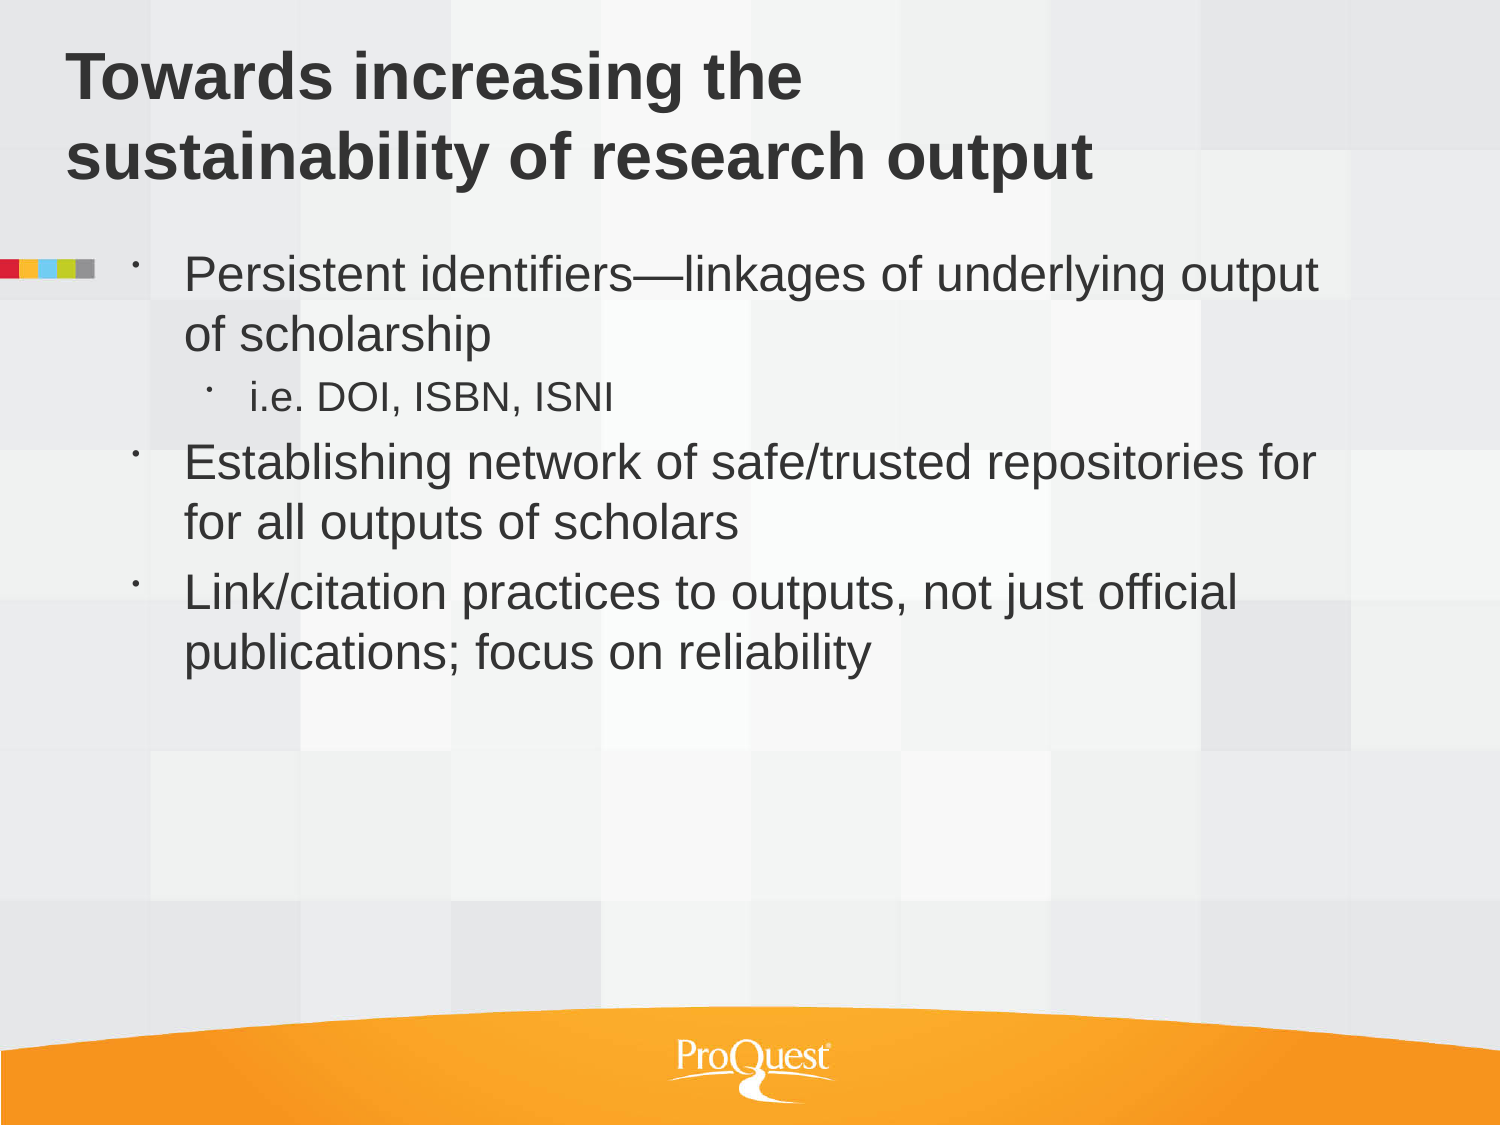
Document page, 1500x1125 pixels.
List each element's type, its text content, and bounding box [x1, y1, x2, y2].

picture [0, 0, 1500, 1125]
title Towards increasing the sustainability of research output [49, 24, 1226, 201]
list Persistent identifiers—linkages of underlying output of scholarship i.e. DOI, ISBN, ISNI Establishing network of safe/trusted repositories for for all outputs of scholars Link/citation practices to outputs, not just official publications; focus on reliability [112, 233, 1388, 997]
